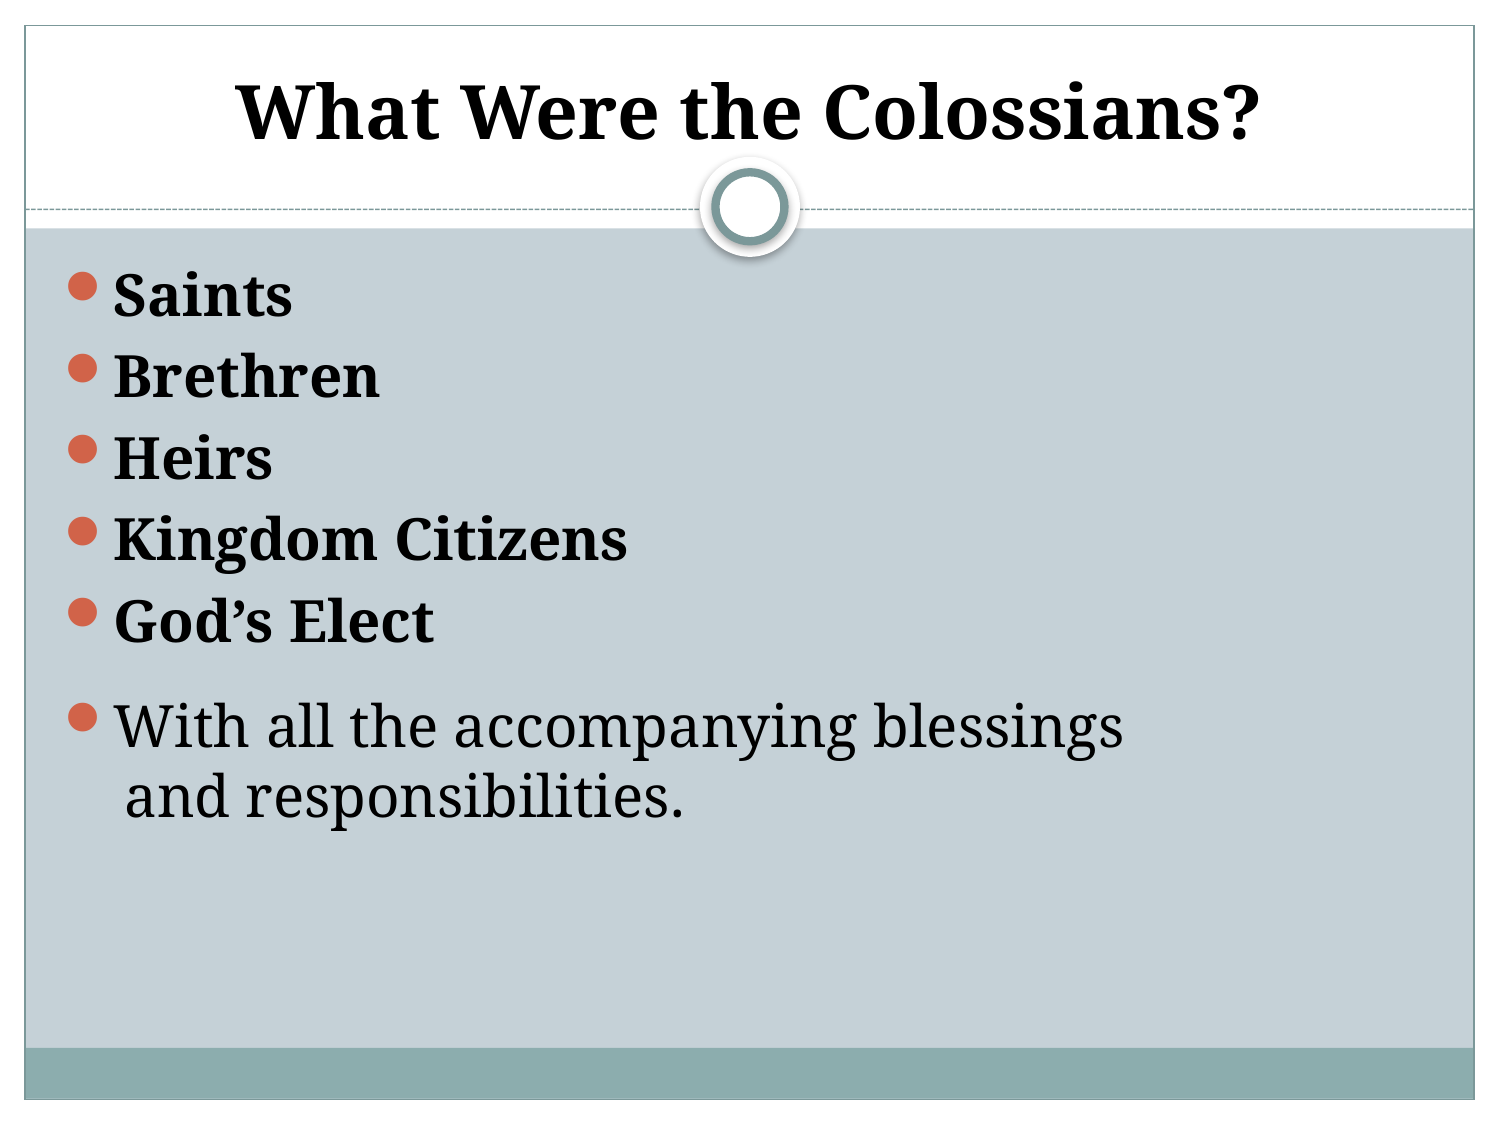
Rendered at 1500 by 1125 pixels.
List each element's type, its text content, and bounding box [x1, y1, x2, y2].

title What Were the Colossians? [49, 37, 1450, 162]
list Saints Brethren Heirs Kingdom Citizens God’s Elect With all the accompanying blessings and responsibilities. [49, 250, 1445, 1001]
